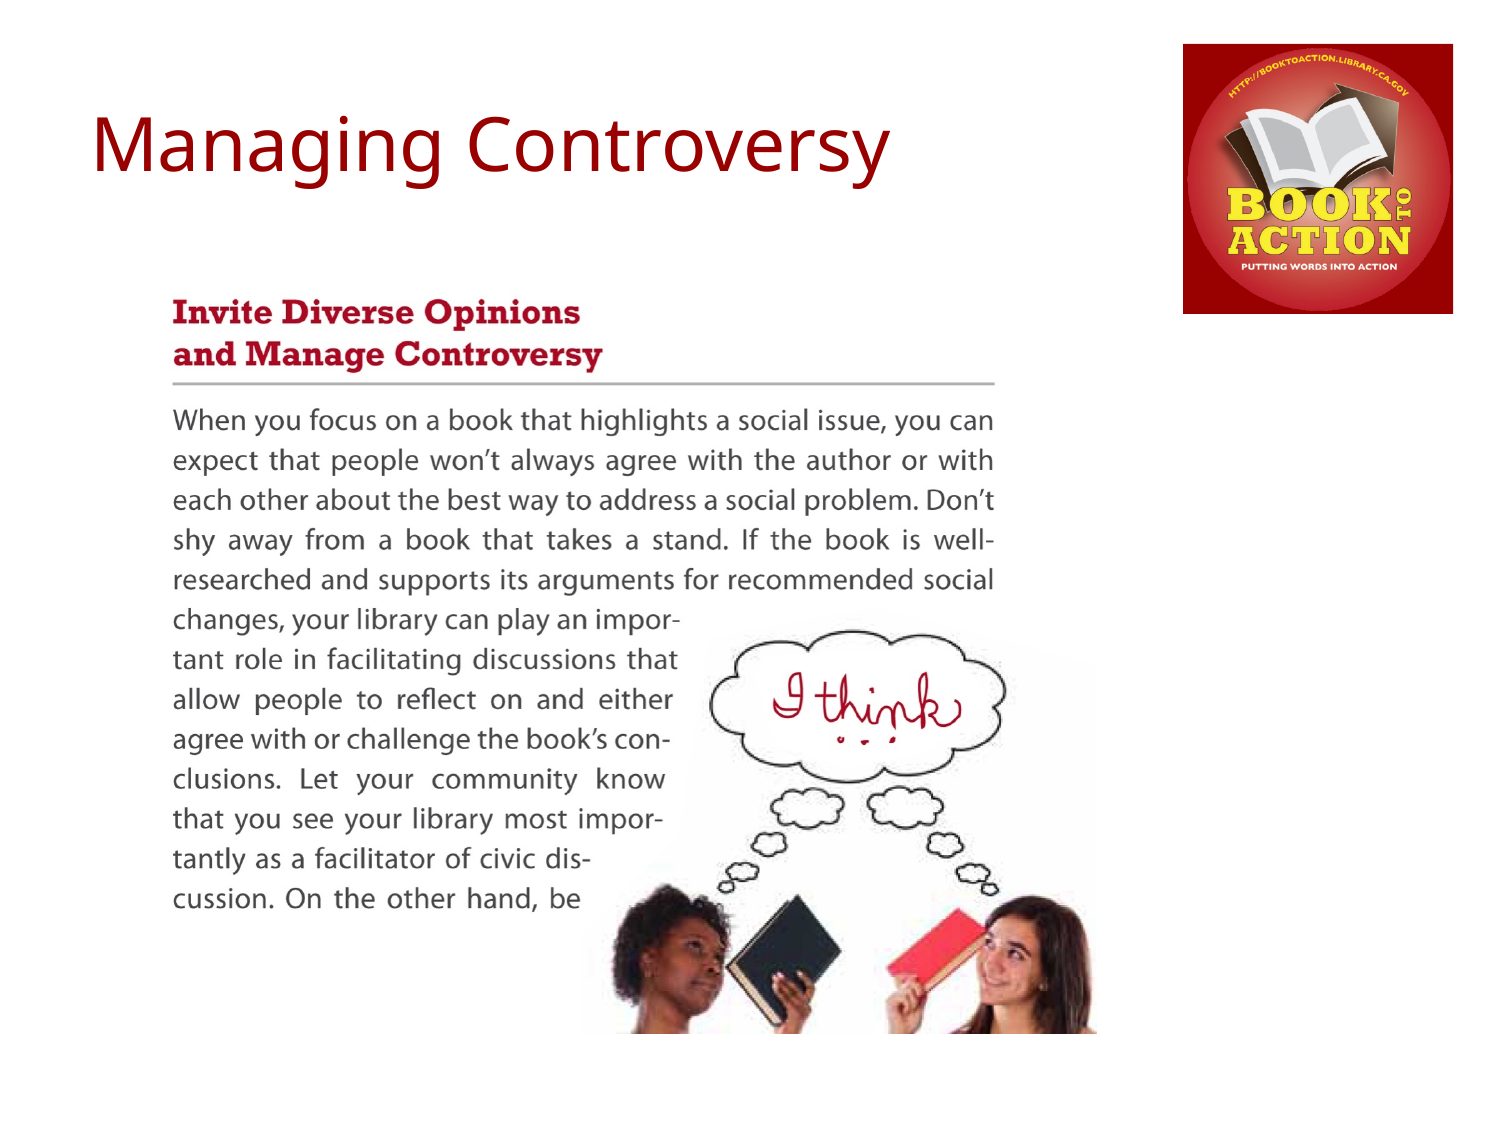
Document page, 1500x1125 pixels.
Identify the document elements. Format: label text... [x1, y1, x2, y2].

picture [1183, 44, 1454, 315]
picture [74, 289, 1142, 1034]
title Managing Controversy [74, 56, 1143, 195]
